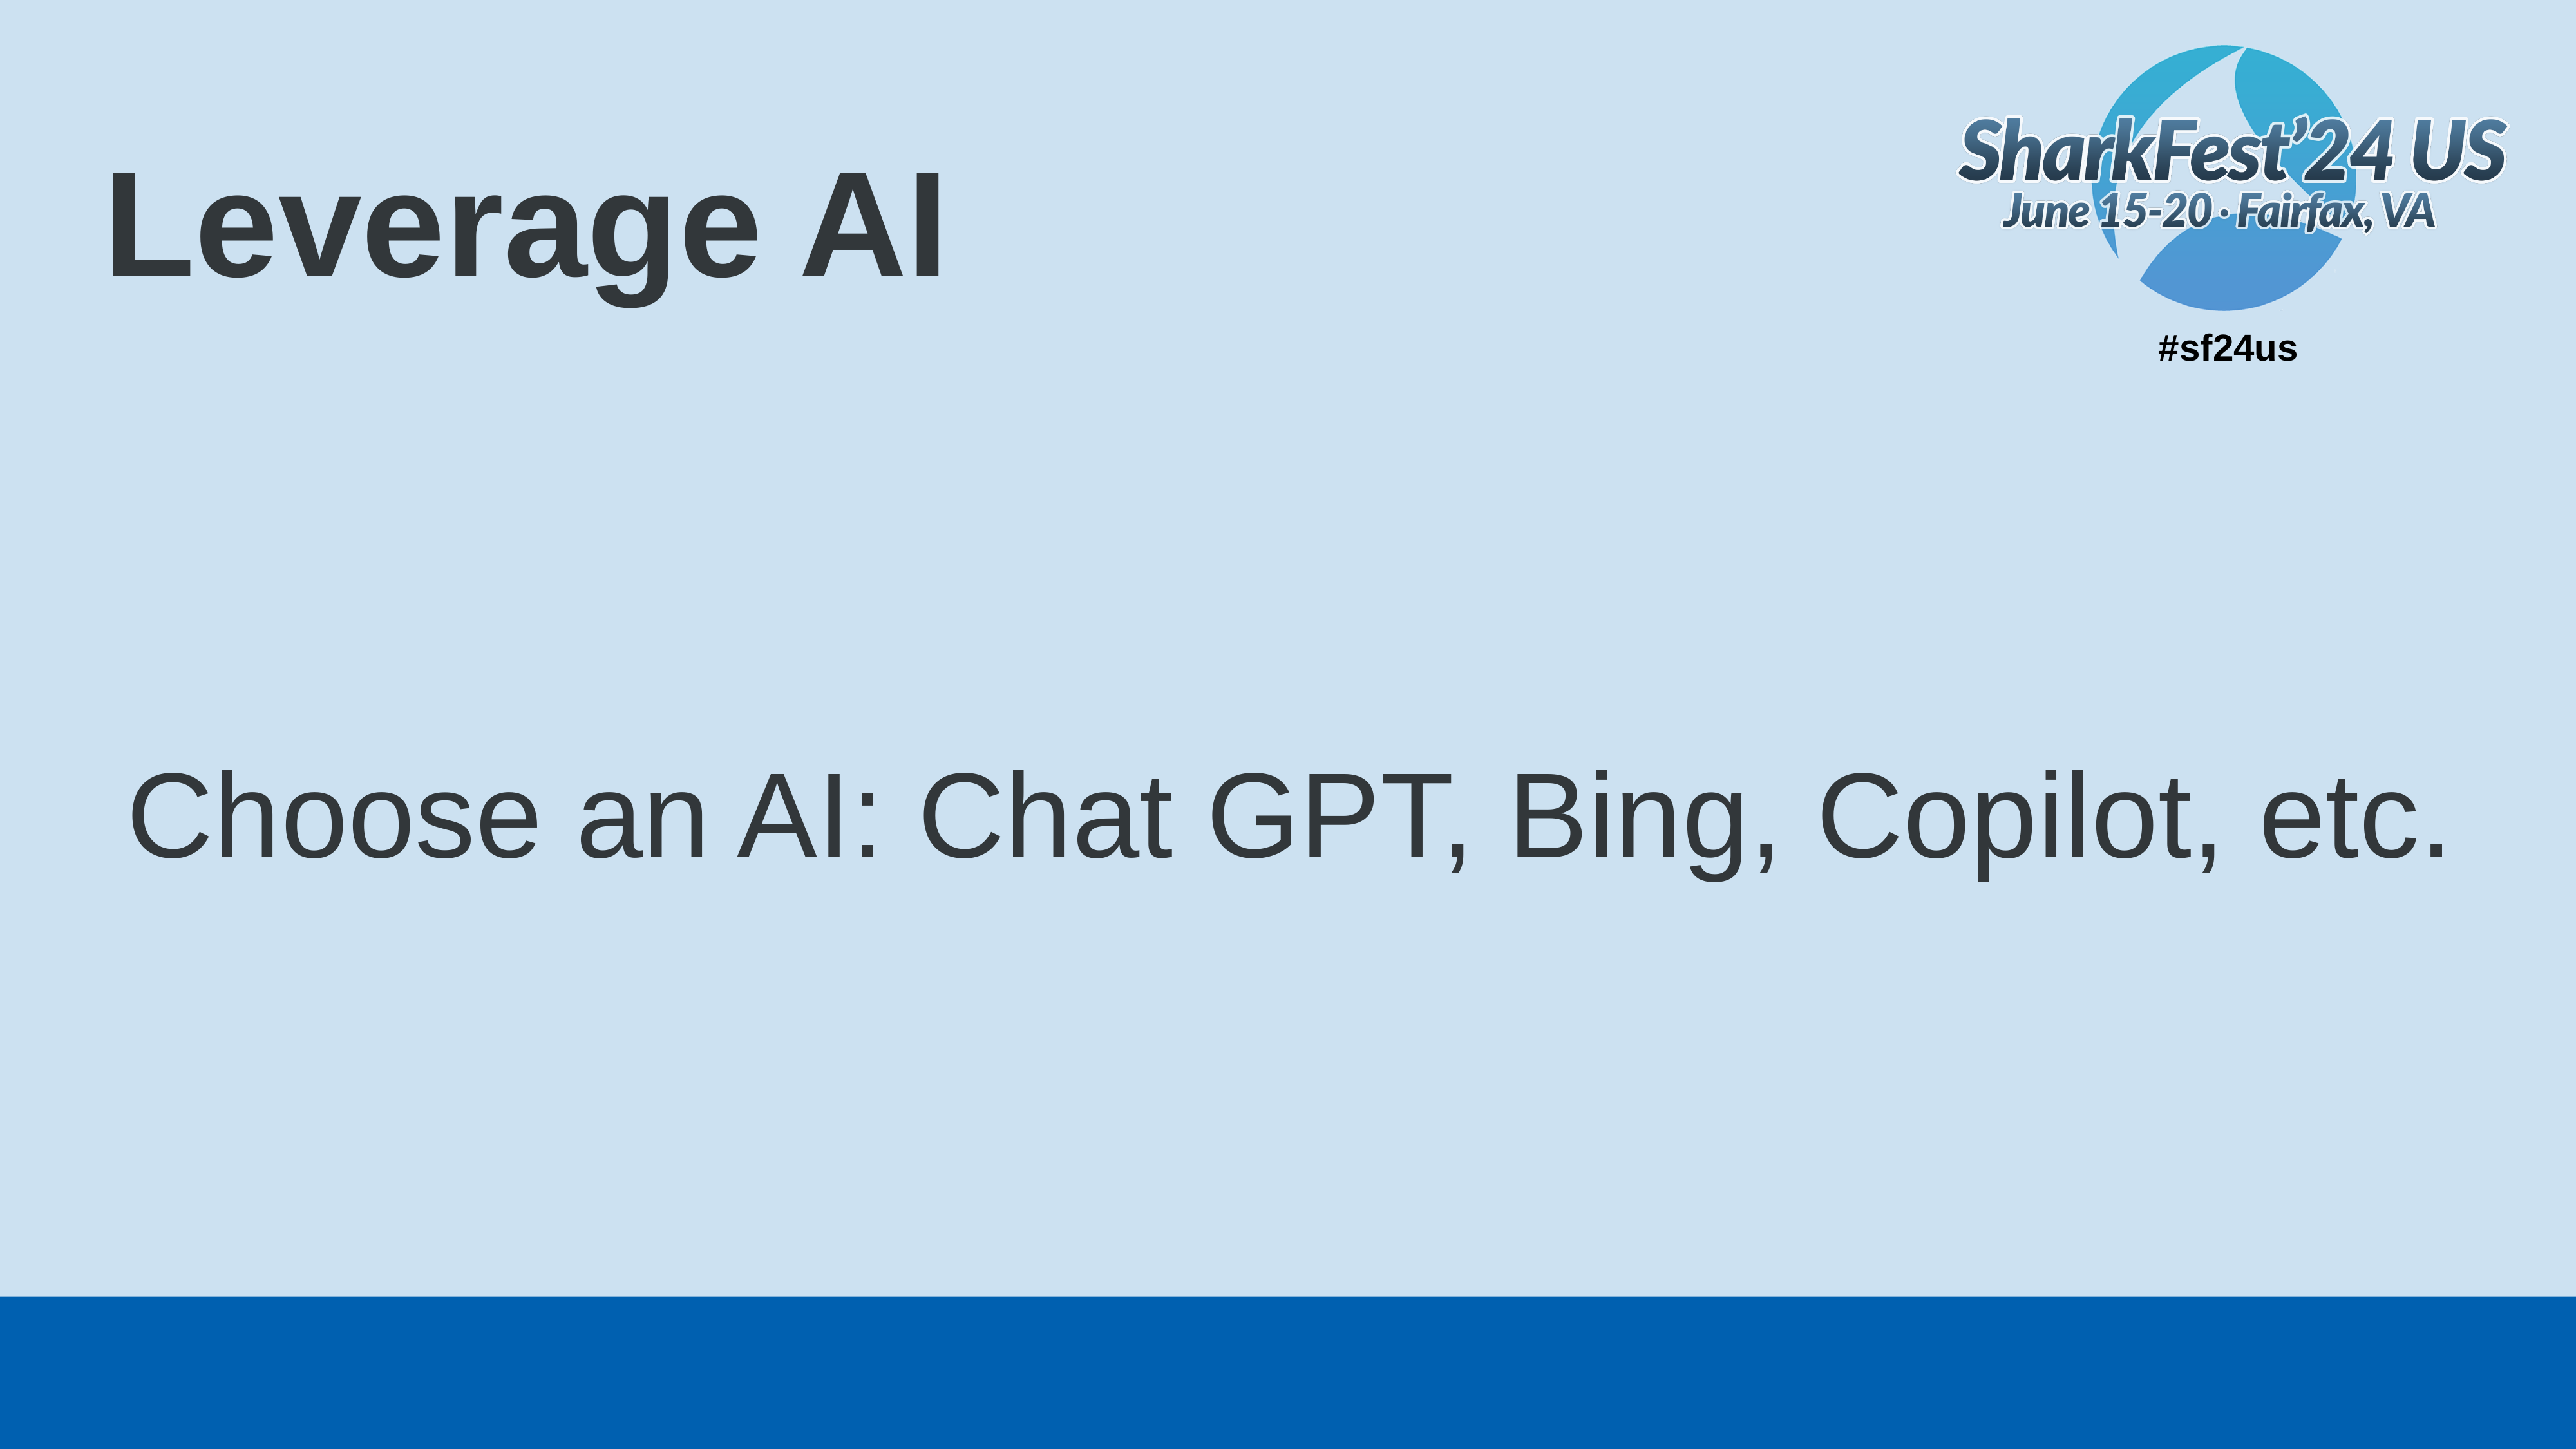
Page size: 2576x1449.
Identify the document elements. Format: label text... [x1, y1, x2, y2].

picture [1942, 45, 2515, 311]
title Leverage AI [77, 48, 1908, 385]
list Choose an AI: Chat GPT, Bing, Copilot, etc. [76, 386, 2500, 1218]
